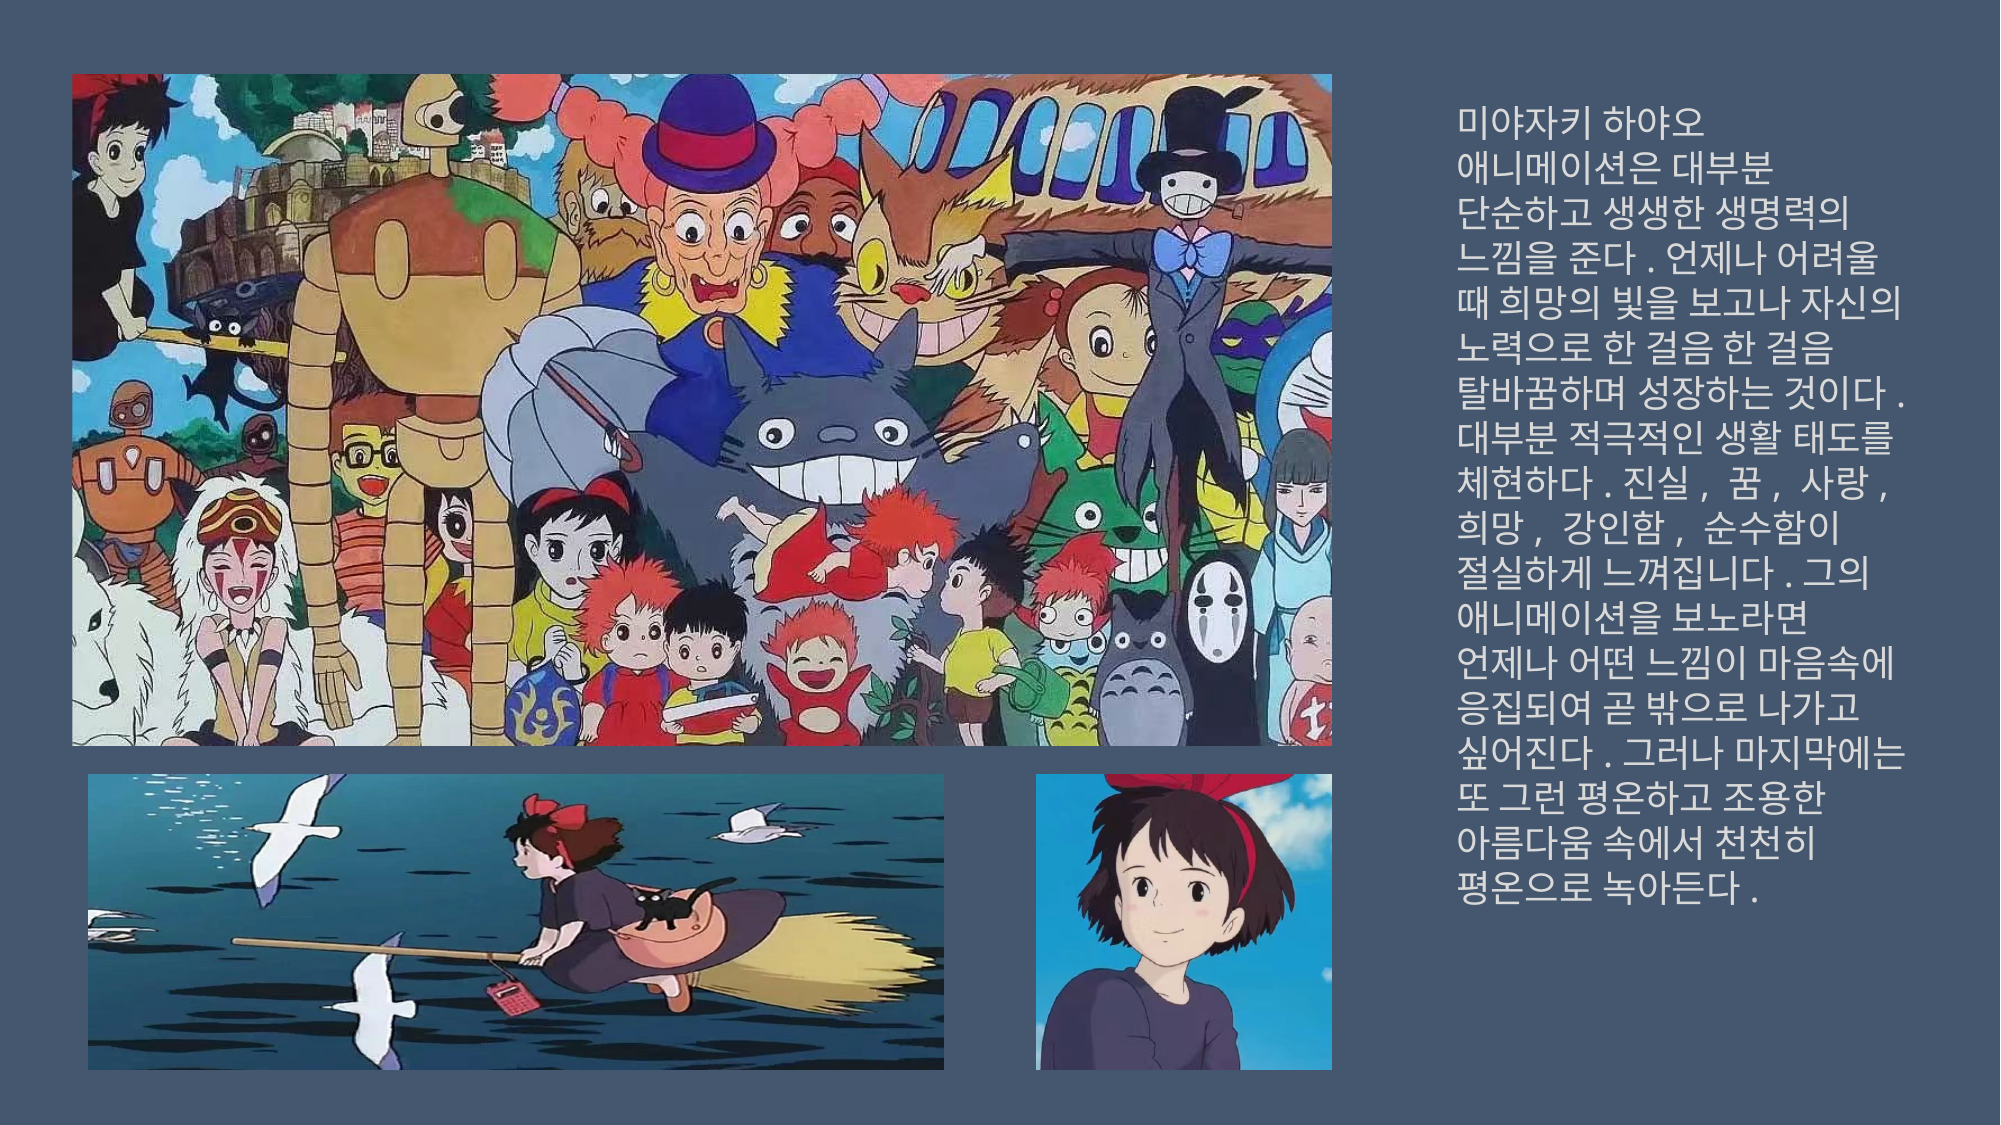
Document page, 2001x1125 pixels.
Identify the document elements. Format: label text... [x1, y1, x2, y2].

picture [1036, 774, 1332, 1070]
picture [88, 774, 944, 1070]
picture [72, 74, 1332, 746]
text_box 미야자키 하야오 애니메이션은 대부분 단순하고 생생한 생명력의 느낌을 준다.언제나 어려울 때 희망의 빛을 보고나 자신의 노력으로 한 걸음 한 걸음 탈바꿈하며 성장하는 것이다.대부분 적극적인 생활 태도를 체현하다.진실, 꿈, 사랑, 희망, 강인함, 순수함이 절실하게 느껴집니다.그의 애니메이션을 보노라면 언제나 어떤 느낌이 마음속에 응집되여 곧 밖으로 나가고 싶어진다.그러나 마지막에는 또 그런 평온하고 조용한 아름다움 속에서 천천히 평온으로 녹아든다. [1441, 92, 1927, 918]
